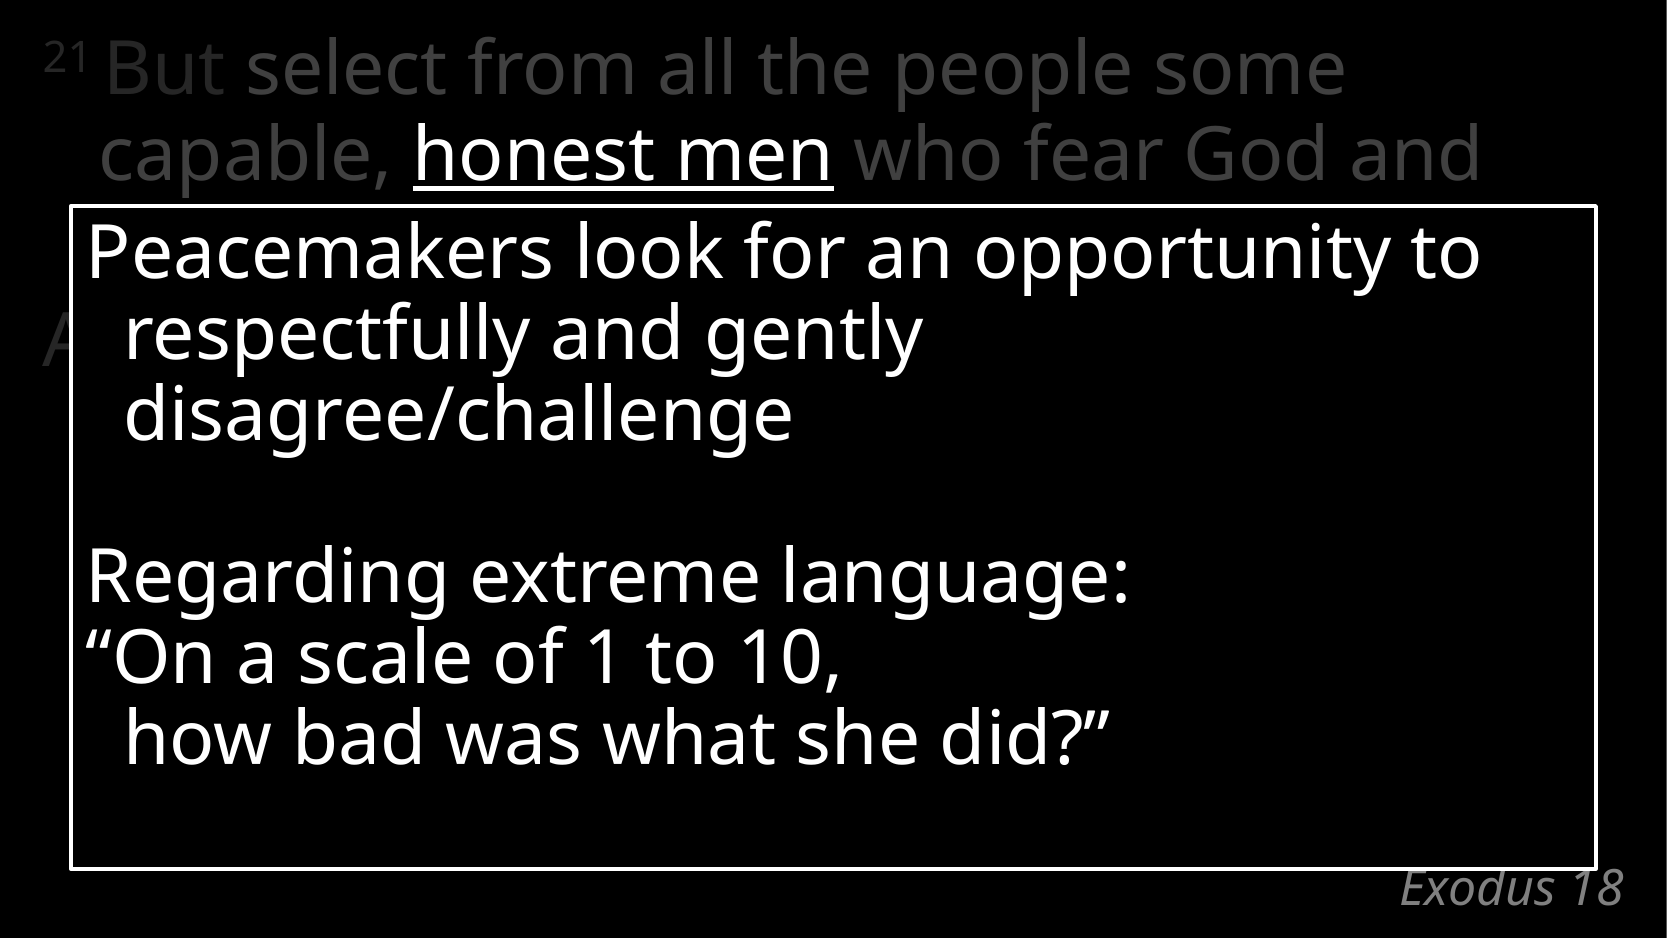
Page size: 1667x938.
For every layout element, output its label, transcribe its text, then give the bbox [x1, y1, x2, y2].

title Exodus 18 [1058, 834, 1640, 923]
list 21 But select from all the people some capable, honest men who fear God and hate bribes. Appoint them as leaders over groups of one thousand, one hundred, fifty, and ten. [27, 18, 1640, 813]
text_box Peacemakers look for an opportunity to respectfully and gently disagree/challenge Regarding extreme language: “On a scale of 1 to 10, how bad was what she did?” [70, 206, 1596, 869]
